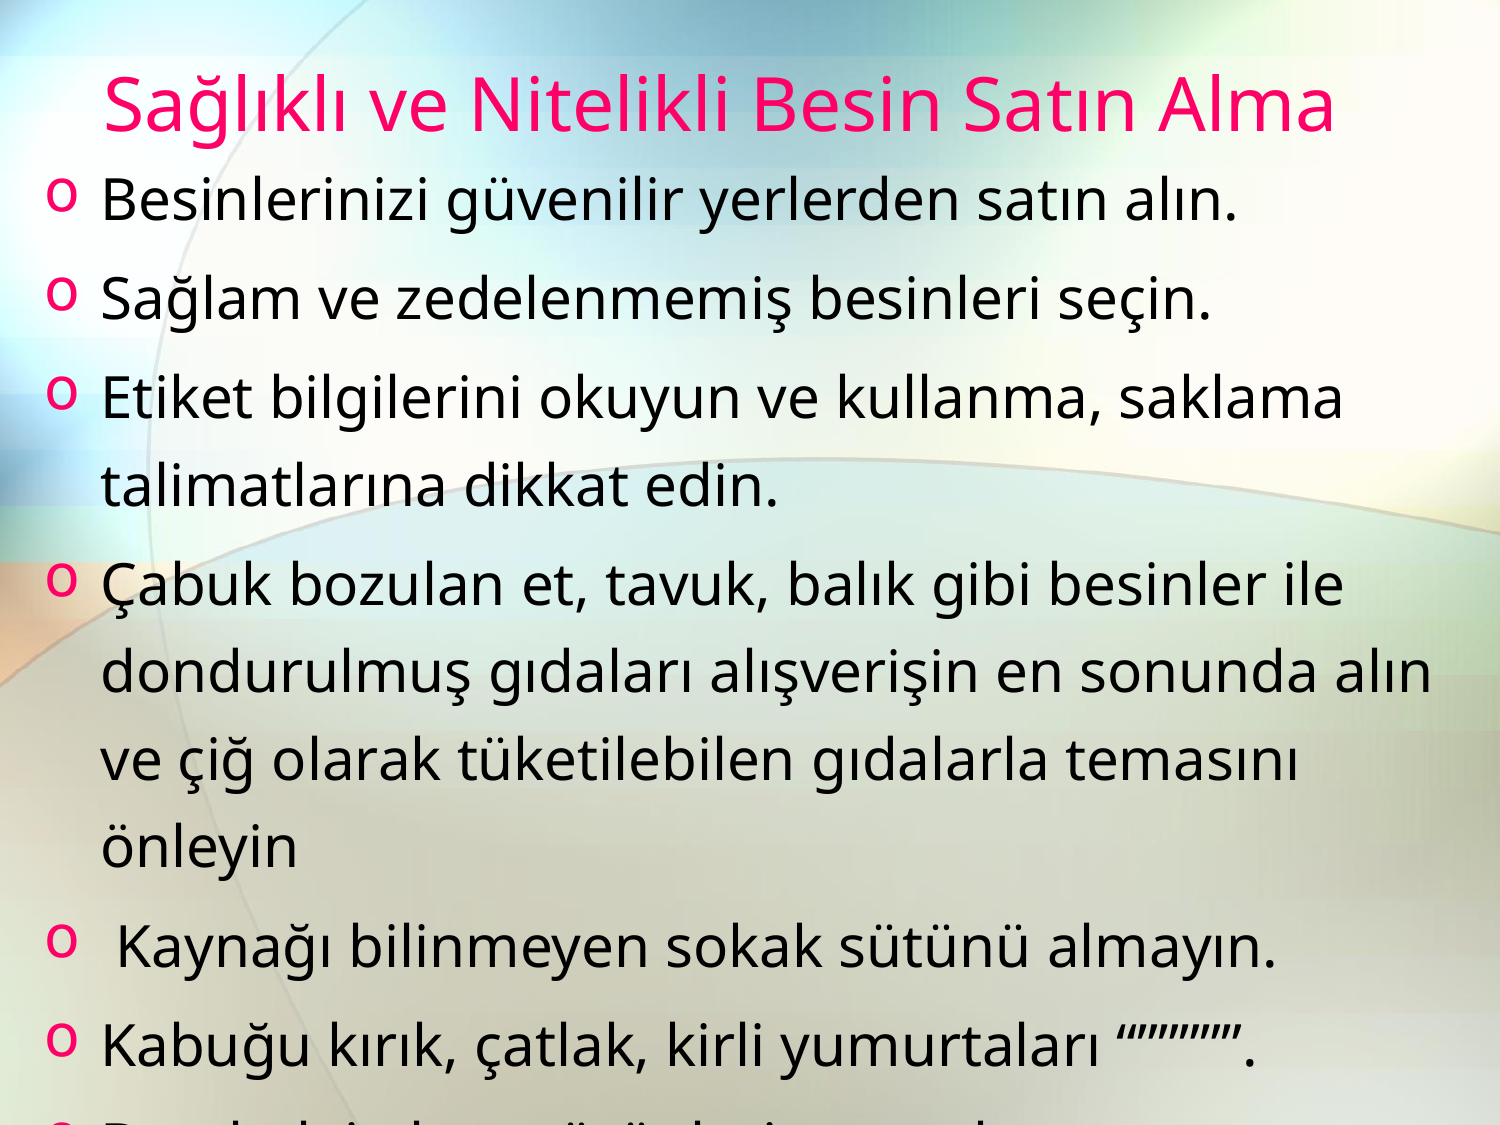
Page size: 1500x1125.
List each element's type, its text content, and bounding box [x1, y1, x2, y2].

list Besinlerinizi güvenilir yerlerden satın alın. Sağlam ve zedelenmemiş besinleri seçin. Etiket bilgilerini okuyun ve kullanma, saklama talimatlarına dikkat edin. Çabuk bozulan et, tavuk, balık gibi besinler ile dondurulmuş gıdaları alışverişin en sonunda alın ve çiğ olarak tüketilebilen gıdalarla temasını önleyin Kaynağı bilinmeyen sokak sütünü almayın. Kabuğu kırık, çatlak, kirli yumurtaları “”””””. Bombalaj olmuş ürünleri satın almayın: ayran,konser [29, 137, 1500, 1125]
picture [0, 0, 1500, 1125]
title Sağlıklı ve Nitelikli Besin Satın Alma [88, 54, 1414, 137]
